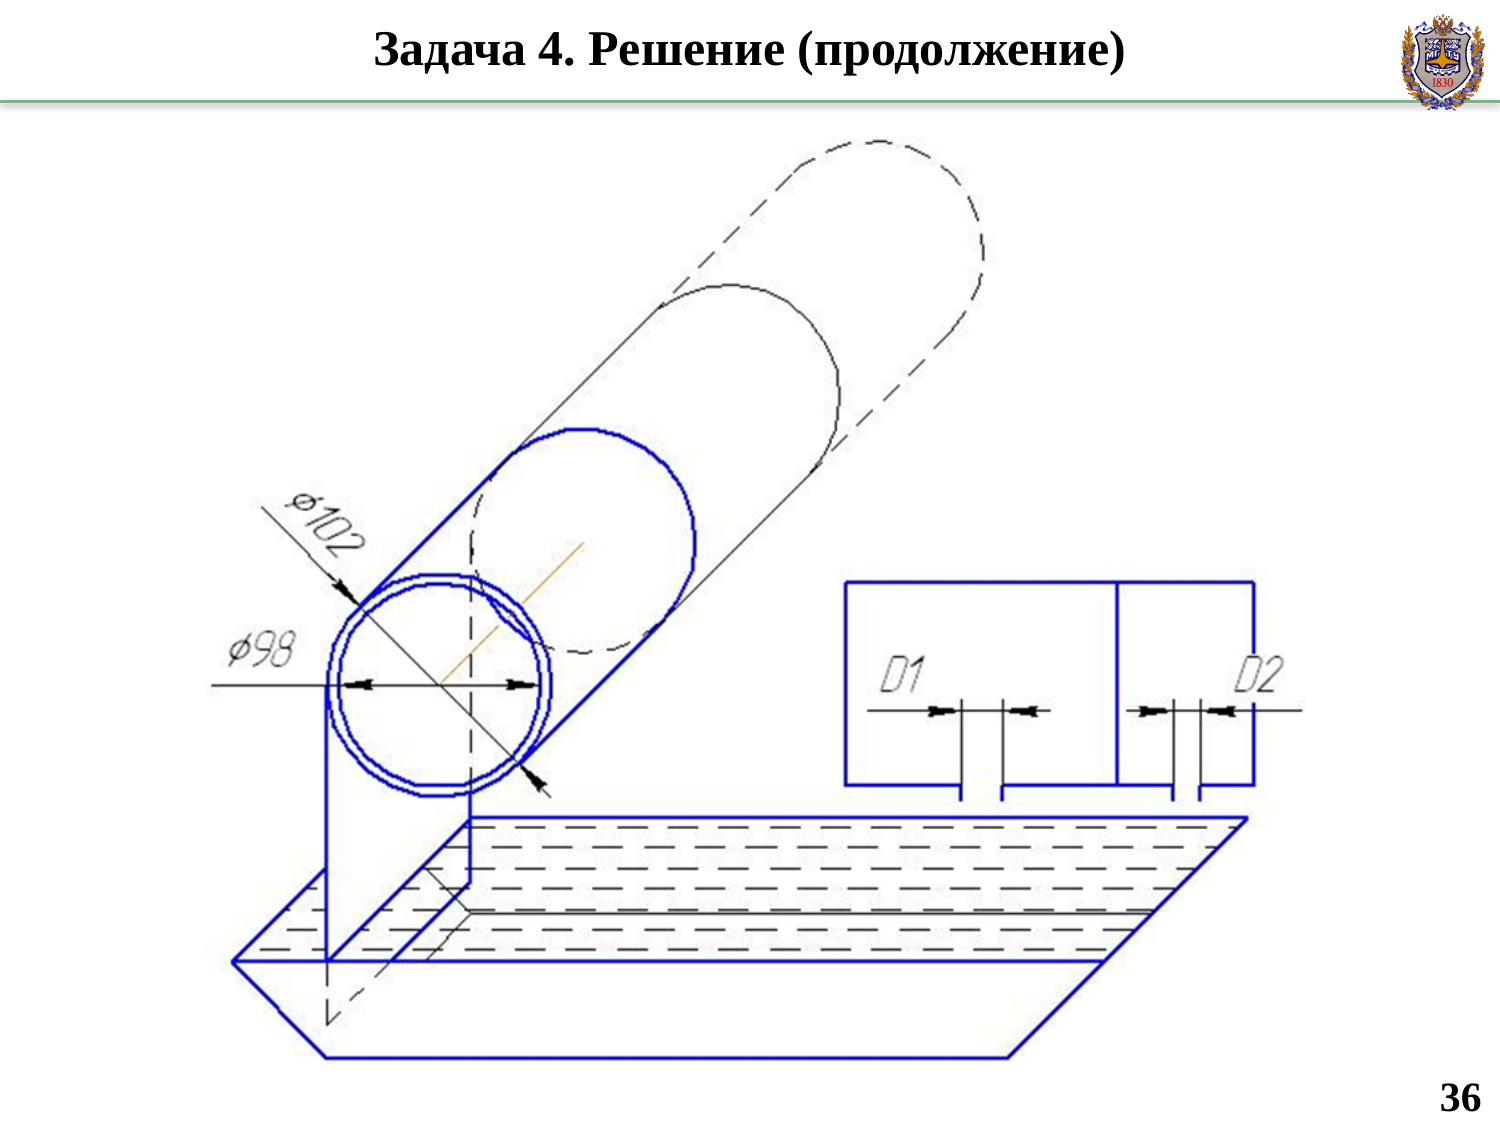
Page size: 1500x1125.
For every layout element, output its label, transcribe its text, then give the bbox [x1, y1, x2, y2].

picture [206, 136, 1306, 1063]
slide_number 36 [1421, 1065, 1500, 1125]
picture [1399, 12, 1487, 114]
title Задача 4. Решение (продолжение) [153, 1, 1347, 90]
